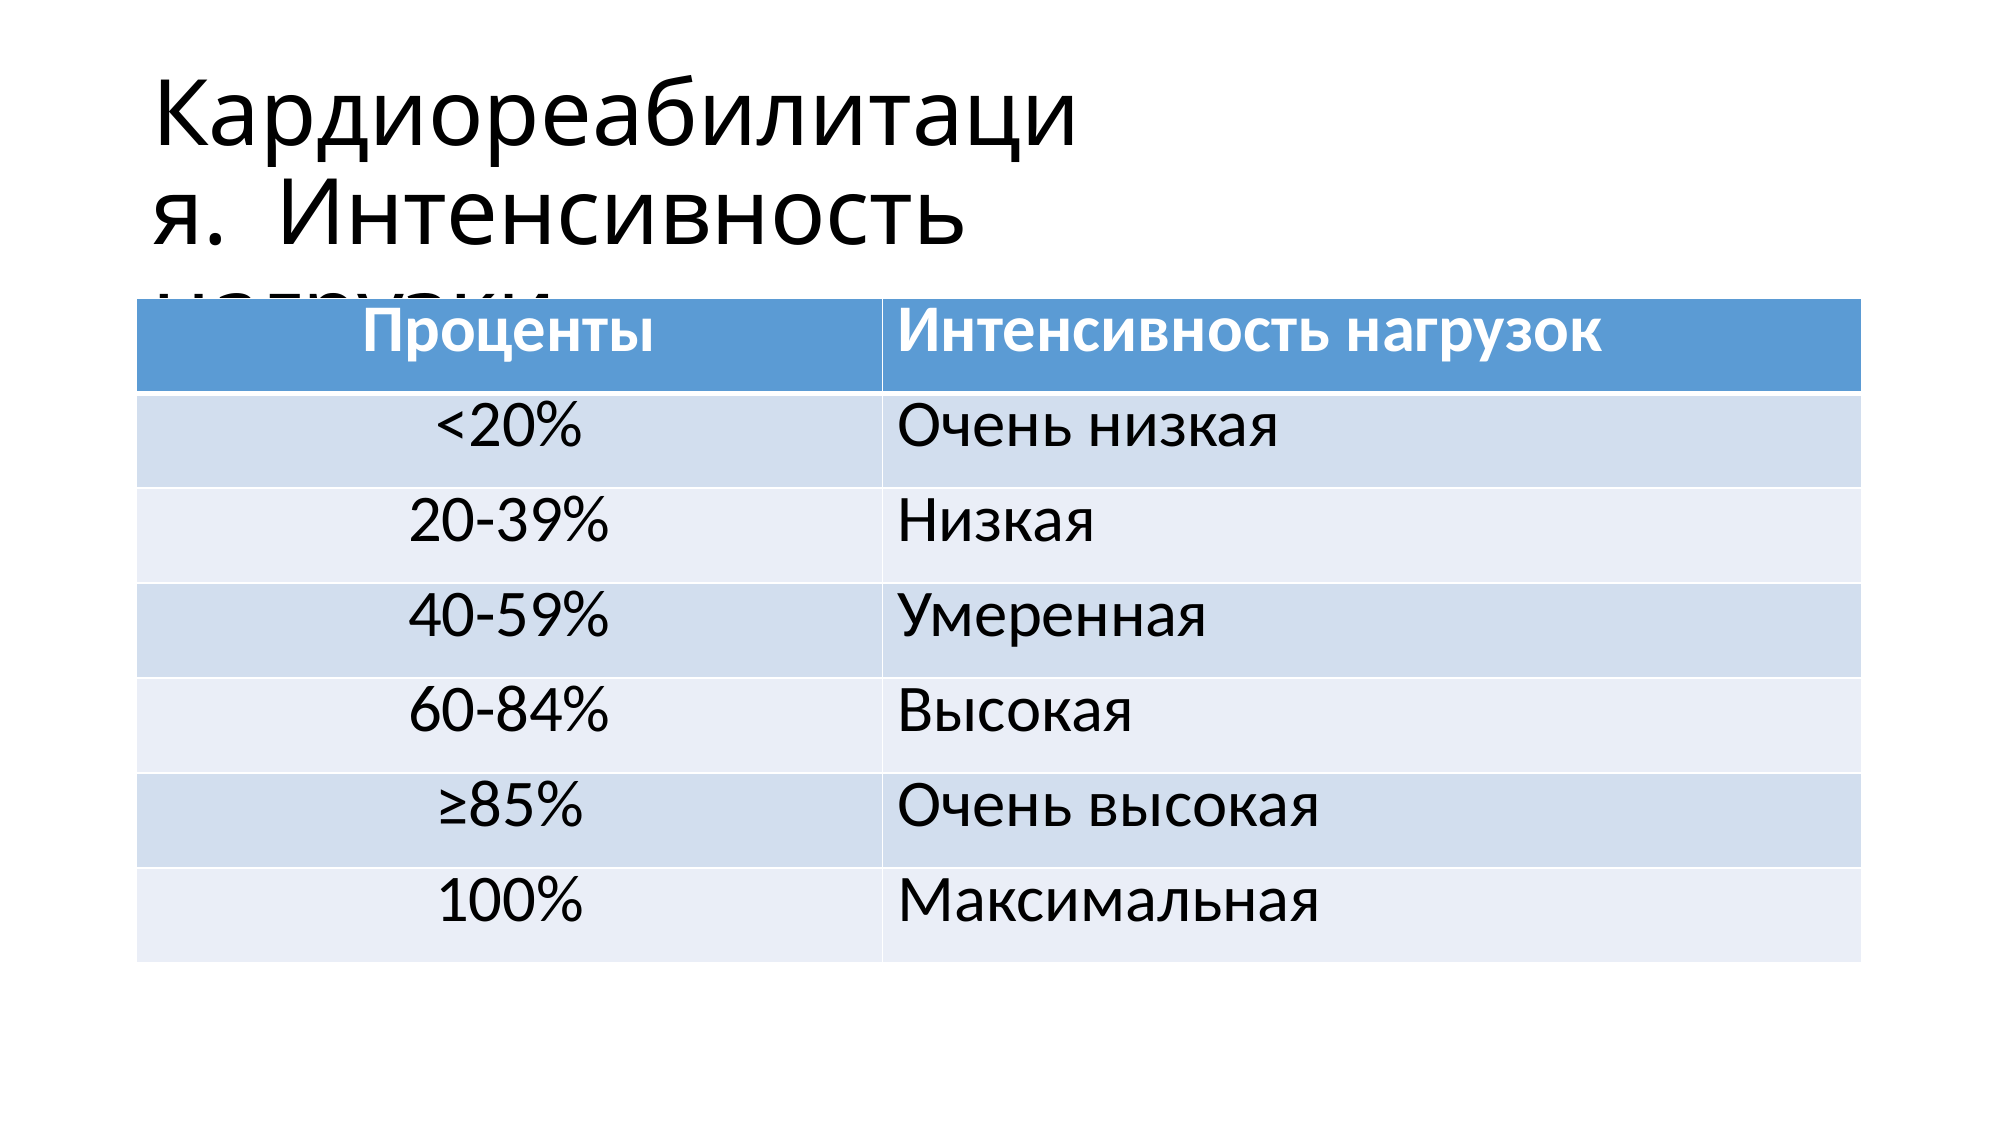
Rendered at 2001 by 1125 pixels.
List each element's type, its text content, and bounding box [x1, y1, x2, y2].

table_cell Умеренная [883, 584, 1861, 677]
title Кардиореабилитация. Интенсивность нагрузки [150, 50, 1095, 298]
table_cell Максимальная [883, 869, 1861, 962]
table_header Интенсивность нагрузок [883, 299, 1861, 391]
table_cell <20% [137, 396, 882, 487]
table_cell 40-59% [137, 584, 882, 677]
table_cell Очень высокая [883, 774, 1861, 867]
table_header Проценты [137, 299, 882, 391]
table_cell 20-39% [137, 489, 882, 582]
table_cell Низкая [883, 489, 1861, 582]
table_cell 60-84% [137, 679, 882, 772]
table_cell ≥85% [137, 774, 882, 867]
table_cell 100% [137, 869, 882, 962]
table_cell Высокая [883, 679, 1861, 772]
table_cell Очень низкая [883, 396, 1861, 487]
